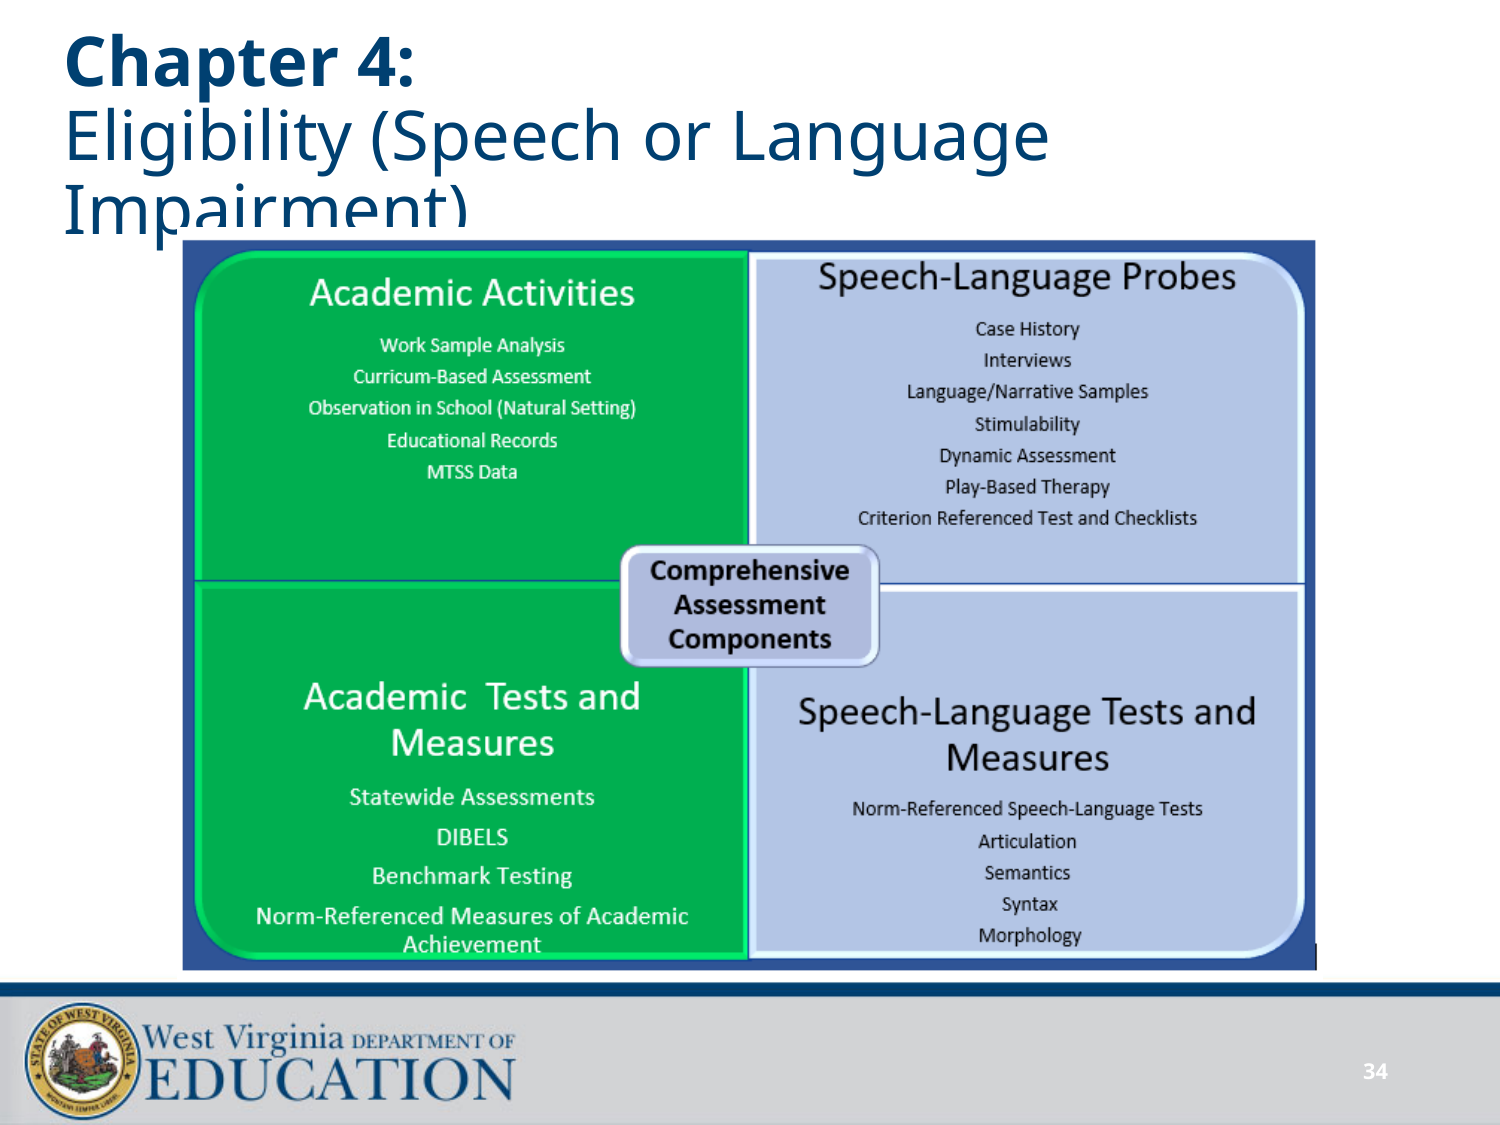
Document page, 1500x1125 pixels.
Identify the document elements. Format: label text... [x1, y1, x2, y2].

slide_number 34 [1303, 1042, 1448, 1103]
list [177, 227, 1323, 981]
picture [0, 0, 1500, 1125]
title Chapter 4: Eligibility (Speech or Language Impairment) [49, 23, 1448, 254]
